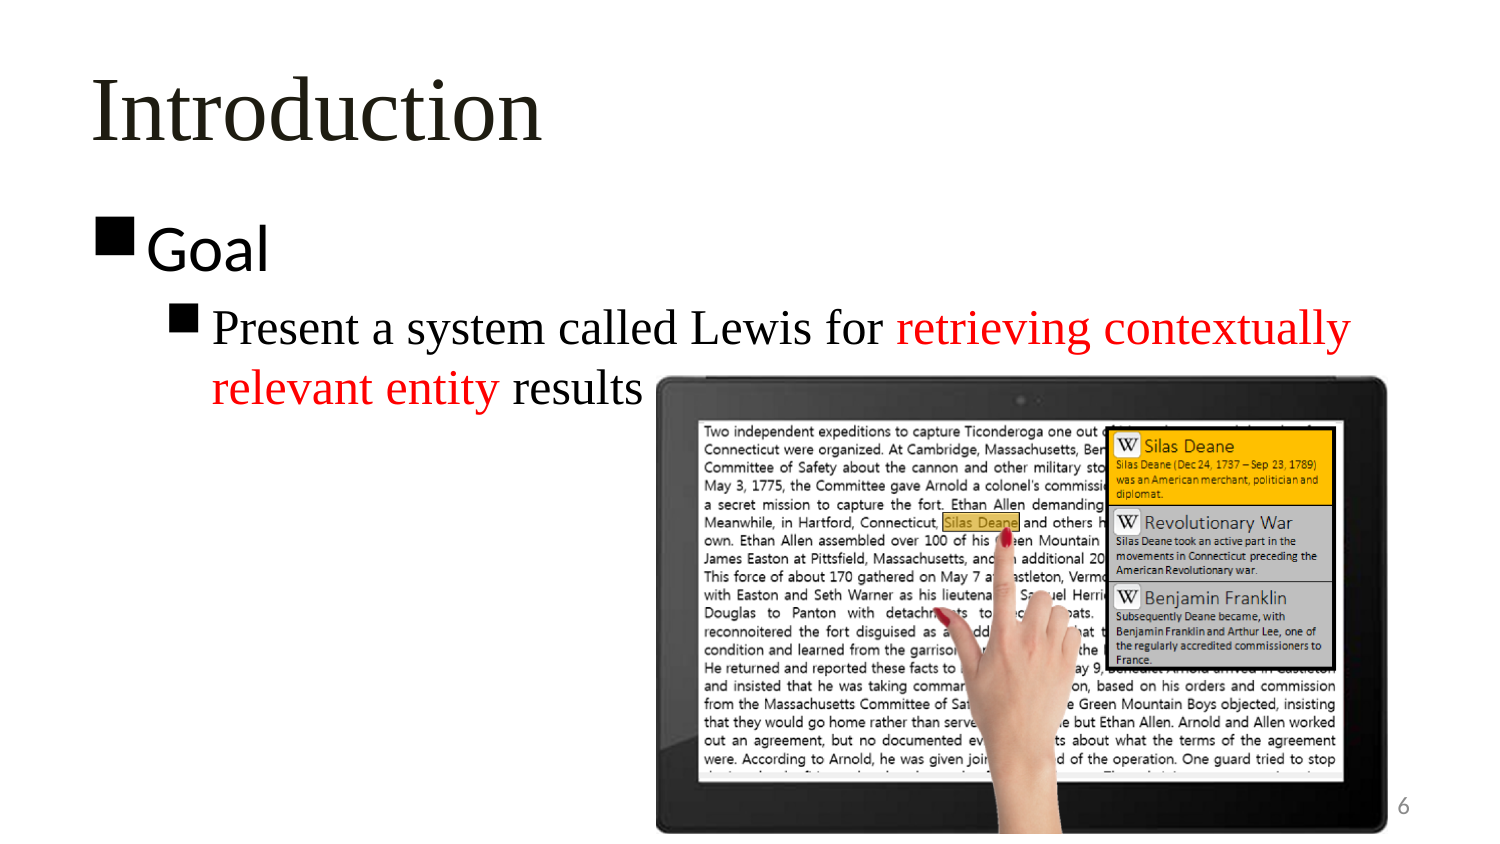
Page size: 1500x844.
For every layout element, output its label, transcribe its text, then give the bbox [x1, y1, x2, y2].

slide_number 6 [1393, 782, 1425, 827]
picture [655, 374, 1389, 834]
title Introduction [75, 33, 1425, 175]
list Goal Present a system called Lewis for retrieving contextually relevant entity results [75, 196, 1425, 754]
